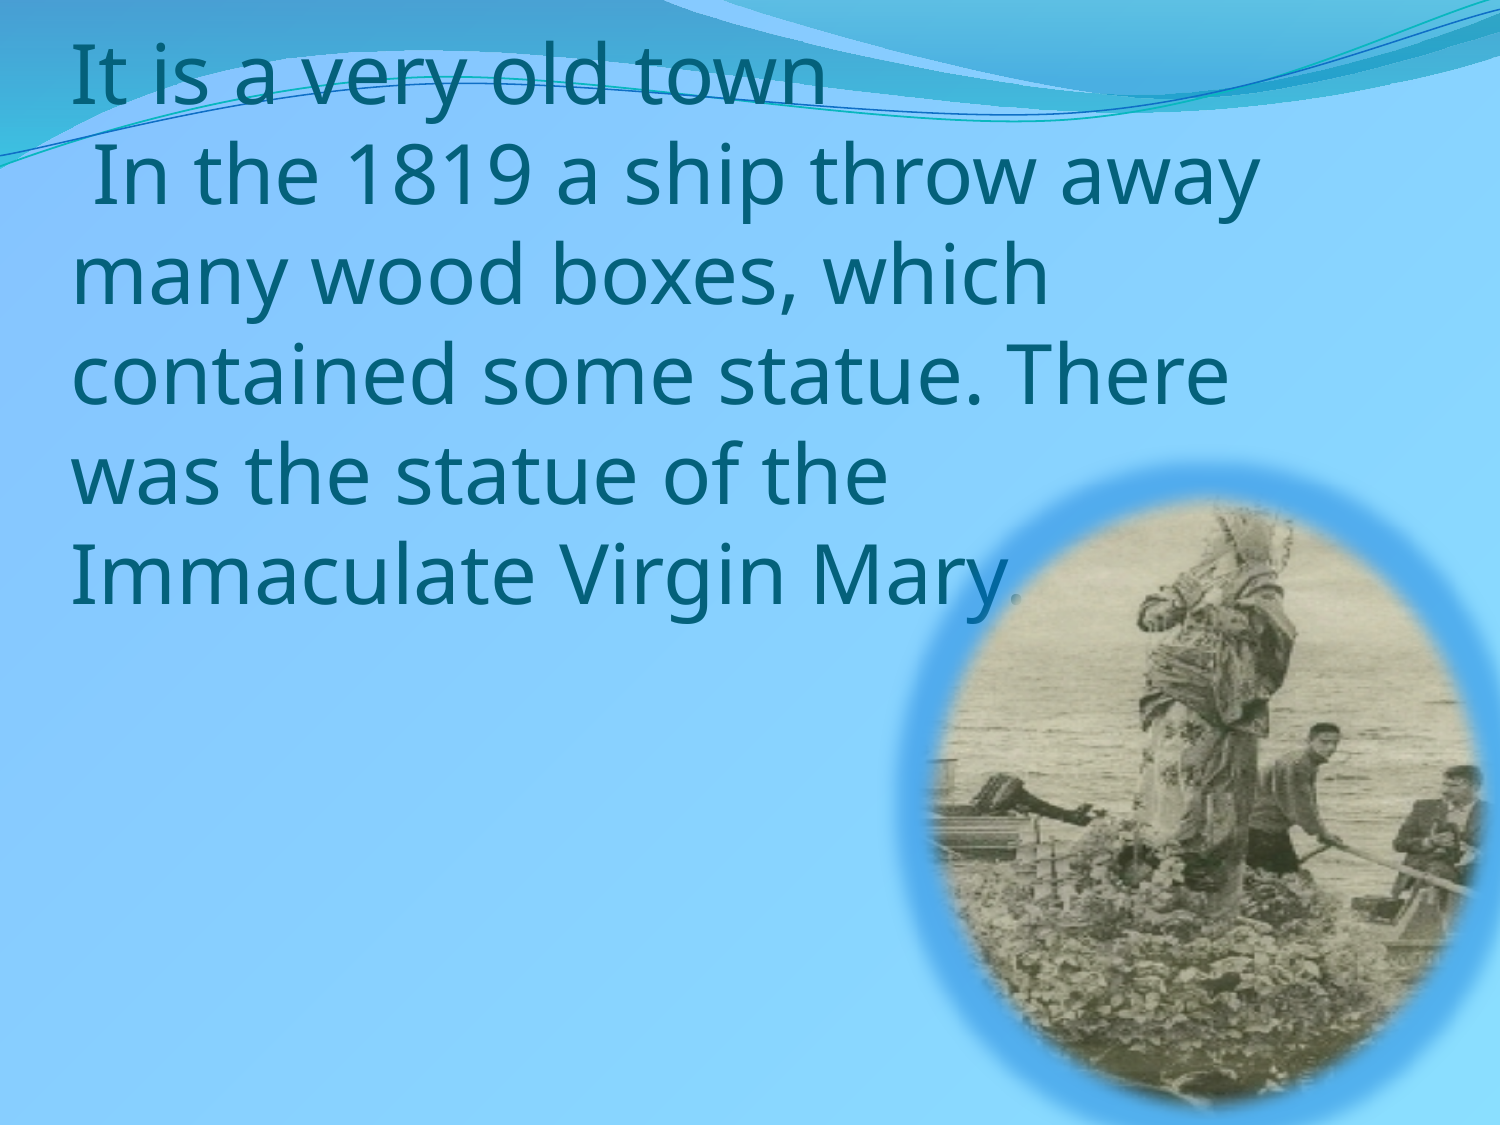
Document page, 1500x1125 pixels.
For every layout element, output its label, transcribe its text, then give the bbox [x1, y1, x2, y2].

picture [913, 566, 917, 577]
picture [913, 583, 917, 595]
picture [913, 480, 1500, 1125]
title It is a very old town In the 1819 a ship throw away many wood boxes, which contained some statue. There was the statue of the Immaculate Virgin Mary. [70, 115, 1336, 622]
